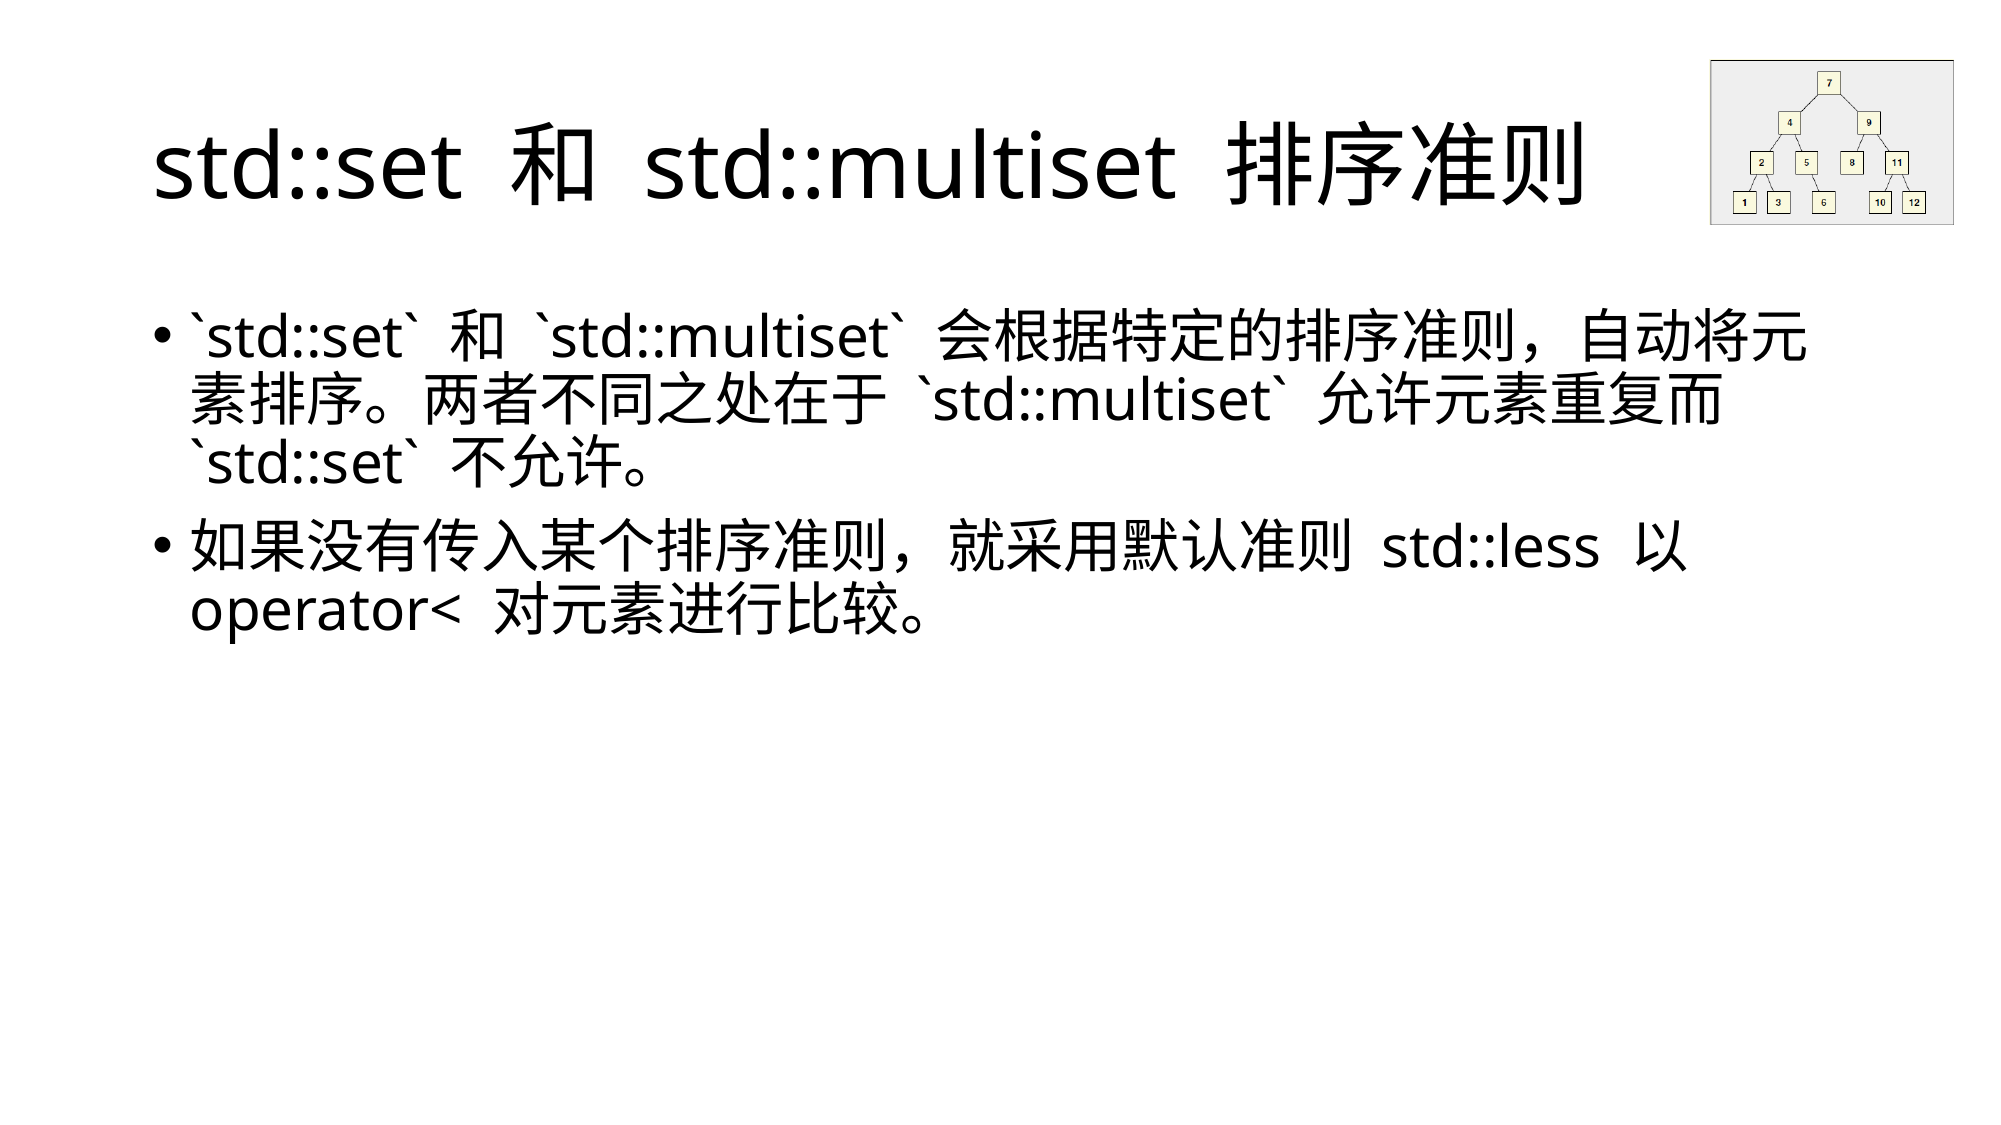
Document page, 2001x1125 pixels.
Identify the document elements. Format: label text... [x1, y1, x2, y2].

picture [1709, 59, 1954, 225]
list `std::set` 和 `std::multiset` 会根据特定的排序准则，自动将元素排序。两者不同之处在于 `std::multiset` 允许元素重复而 `std::set` 不允许。 如果没有传入某个排序准则，就采用默认准则 std::less 以 operator< 对元素进行比较。 [137, 299, 1863, 1014]
title std::set 和 std::multiset 排序准则 [137, 59, 1863, 278]
